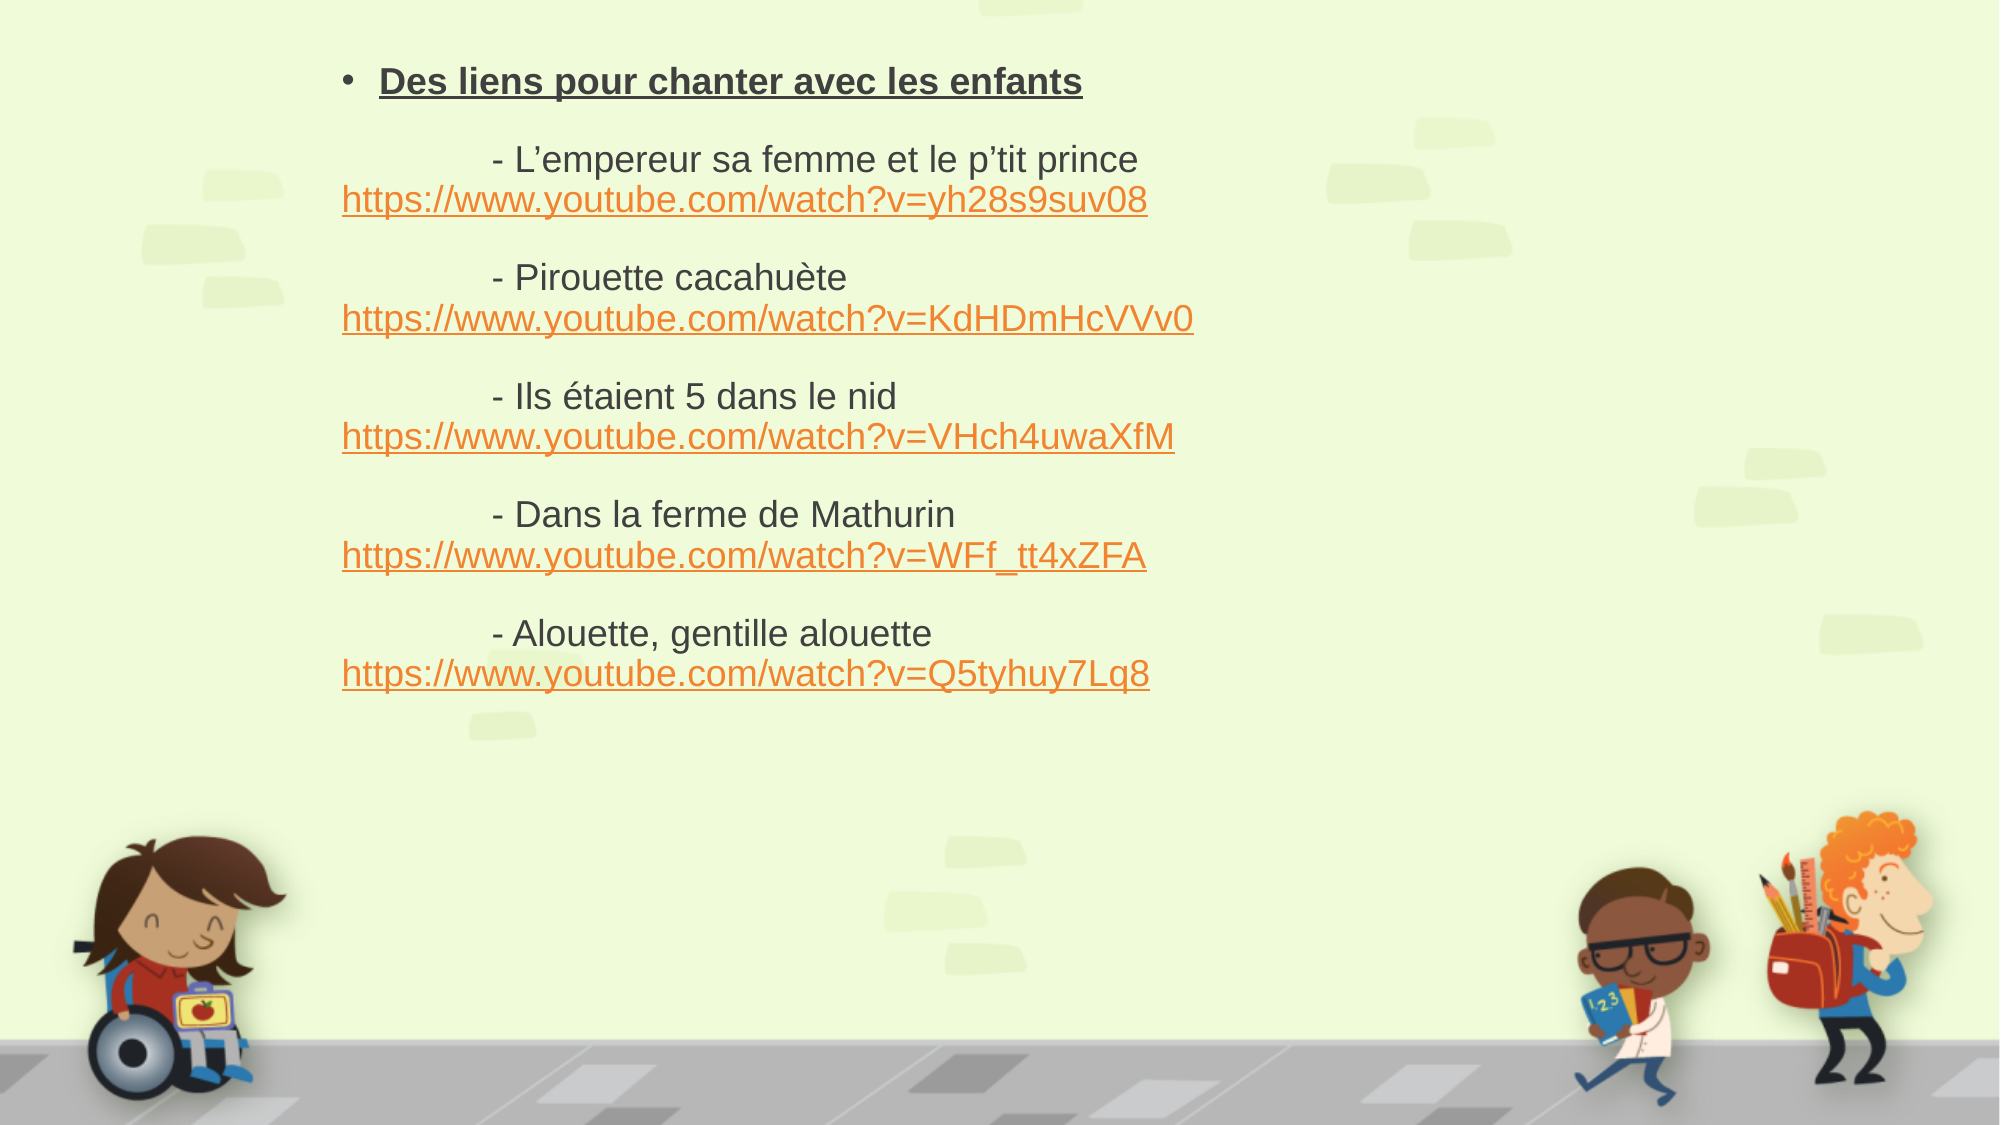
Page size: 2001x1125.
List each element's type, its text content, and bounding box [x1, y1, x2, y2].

list Des liens pour chanter avec les enfants - L’empereur sa femme et le p’tit prince https://www.youtube.com/watch?v=yh28s9suv08 - Pirouette cacahuète https://www.youtube.com/watch?v=KdHDmHcVVv0 - Ils étaient 5 dans le nid https://www.youtube.com/watch?v=VHch4uwaXfM - Dans la ferme de Mathurin https://www.youtube.com/watch?v=WFf_tt4xZFA - Alouette, gentille alouette https://www.youtube.com/watch?v=Q5tyhuy7Lq8 [326, 54, 1677, 965]
picture [0, 0, 2000, 1125]
